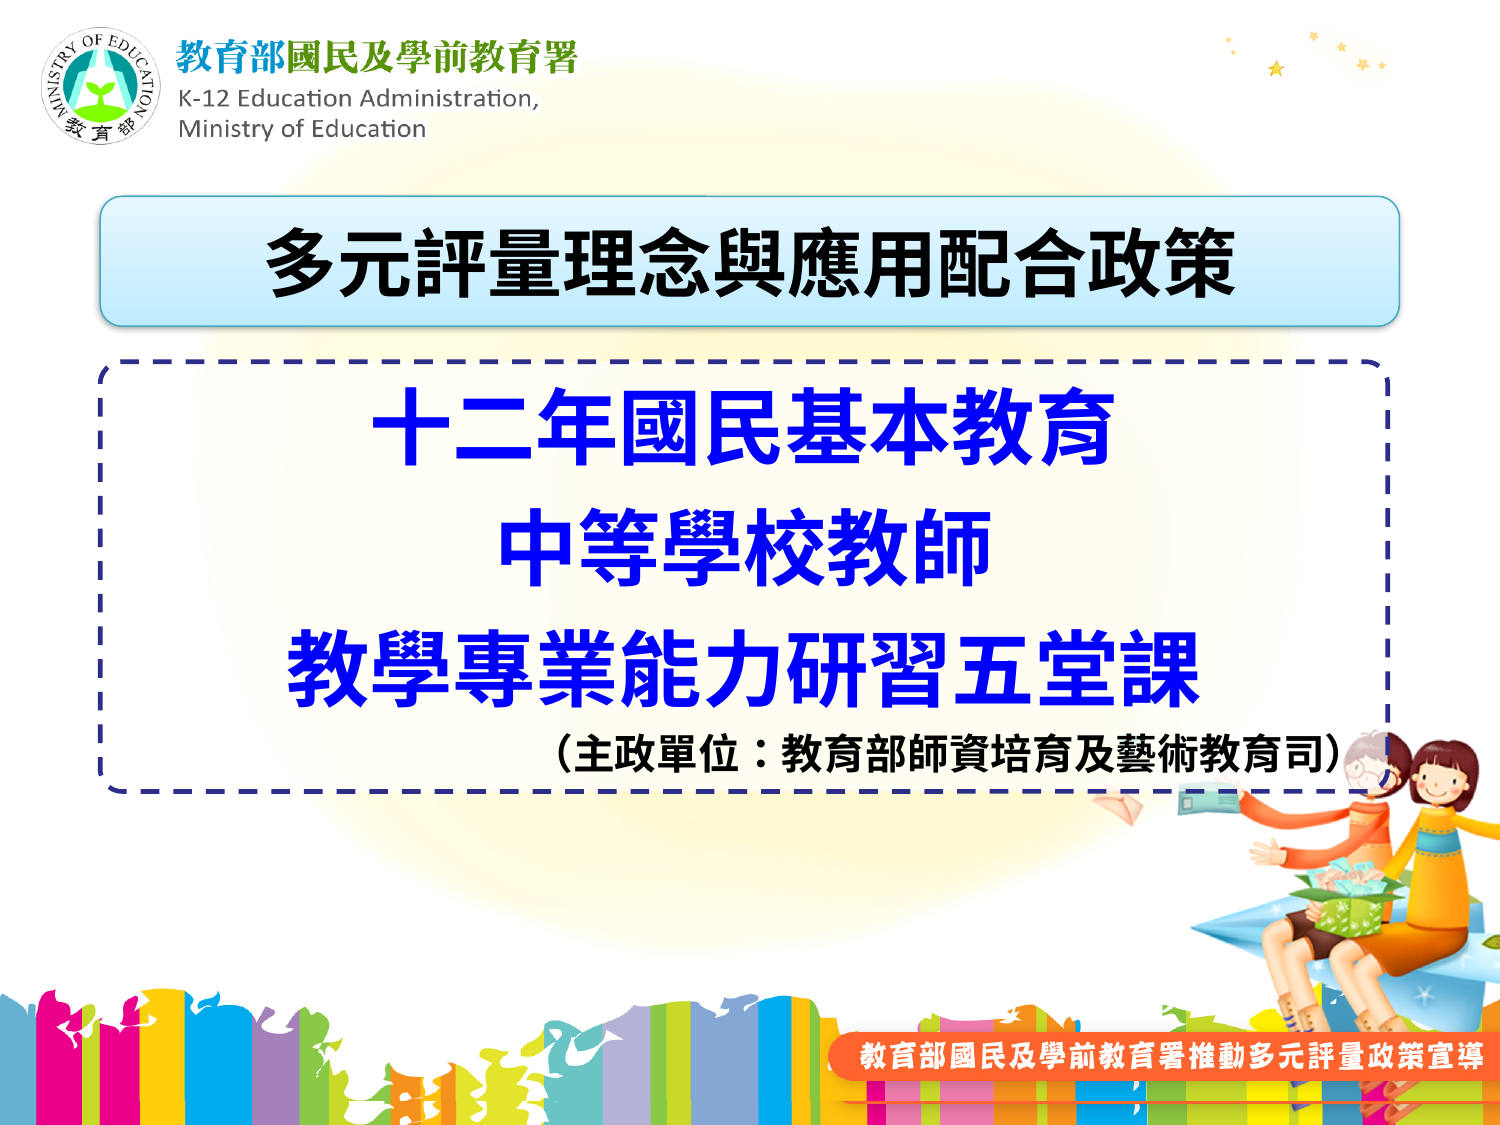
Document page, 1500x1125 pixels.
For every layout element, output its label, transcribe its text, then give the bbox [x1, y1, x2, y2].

picture [0, 0, 1500, 1125]
text_box 十二年國民基本教育 中等學校教師 教學專業能力研習五堂課 （主政單位：教育部師資培育及藝術教育司） [100, 361, 1388, 792]
text_box 多元評量理念與應用配合政策 [99, 195, 1401, 327]
